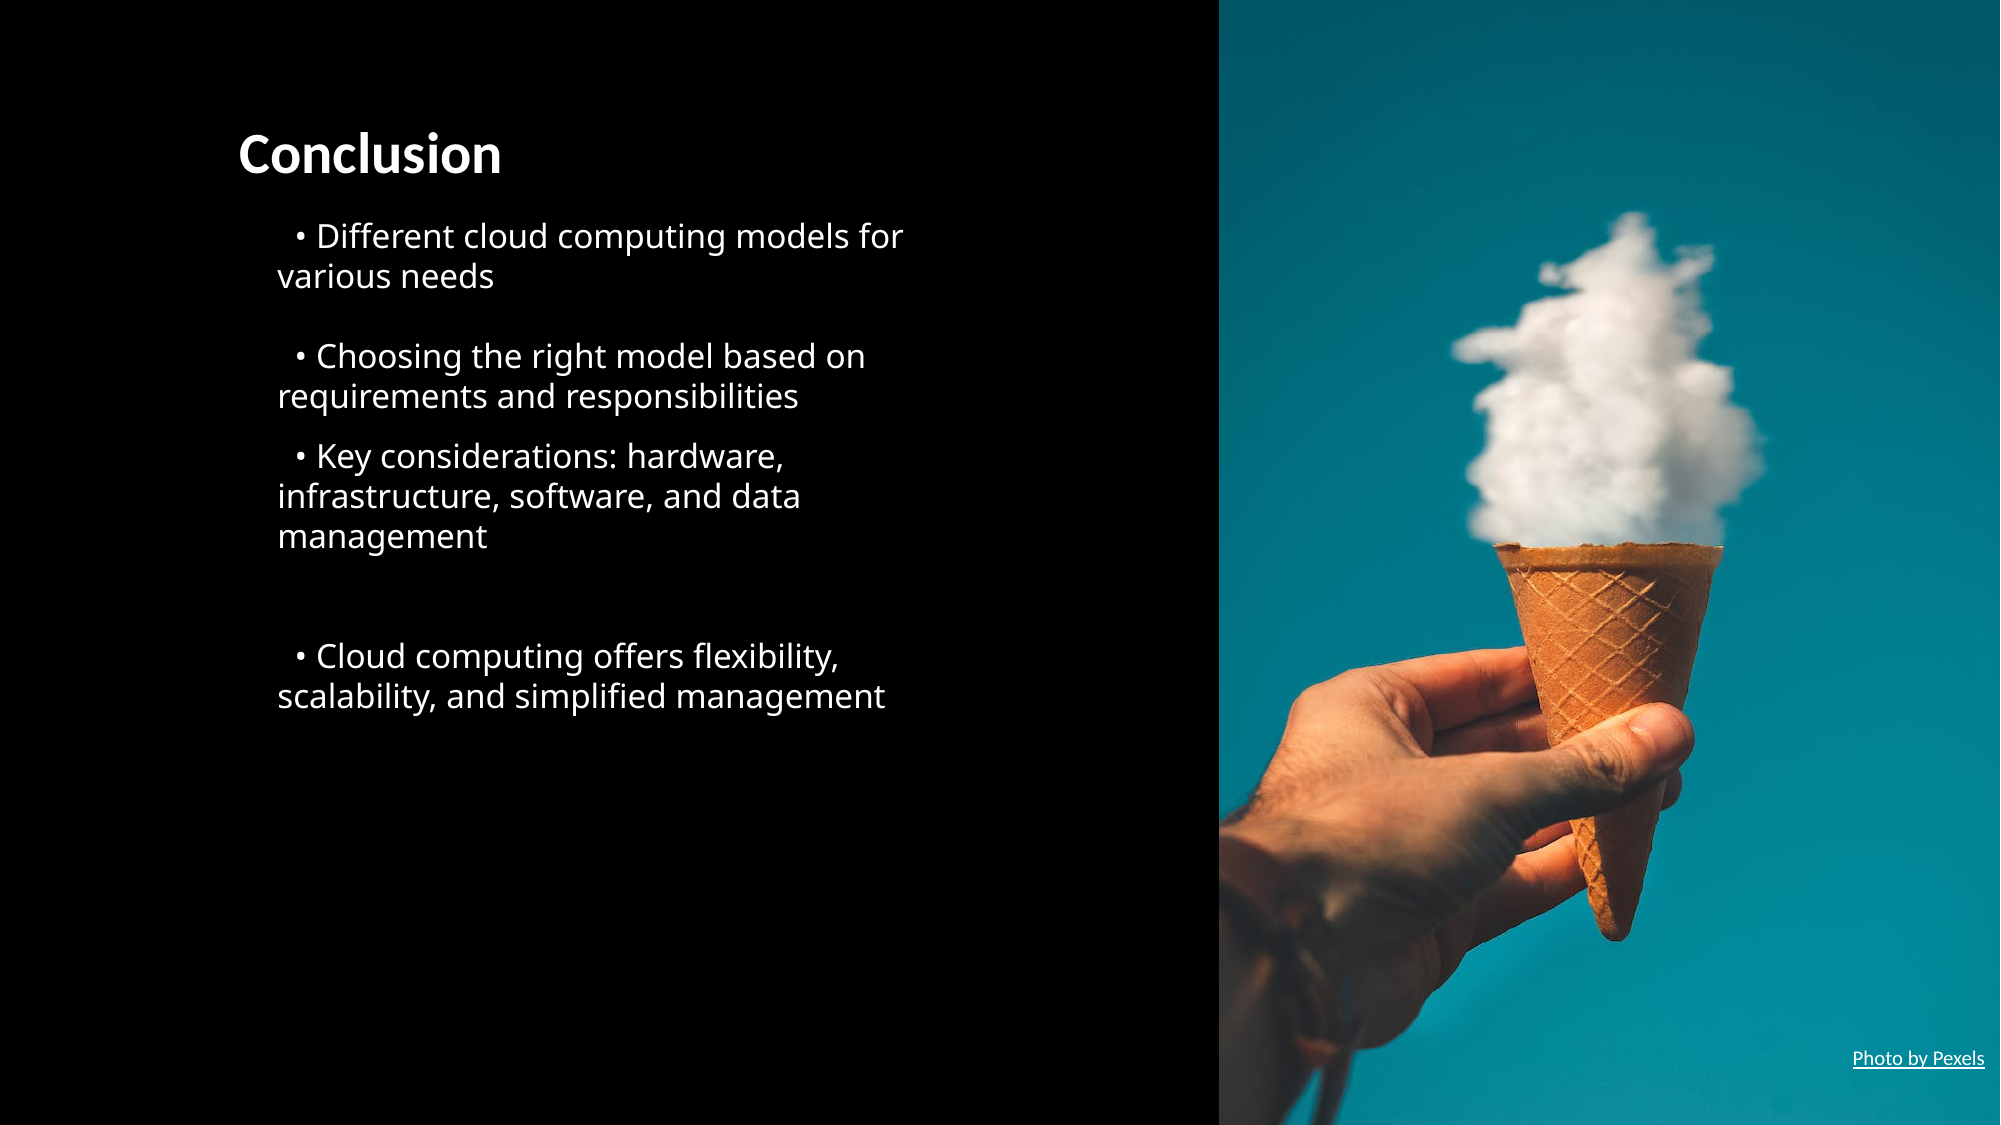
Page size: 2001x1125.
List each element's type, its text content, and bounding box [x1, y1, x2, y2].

text_box • Different cloud computing models for various needs [262, 217, 1013, 293]
picture [1219, 0, 2000, 1125]
text_box Conclusion [225, 112, 1219, 188]
text_box • Choosing the right model based on requirements and responsibilities [262, 337, 1013, 413]
text_box • Cloud computing offers flexibility, scalability, and simplified management [262, 637, 1013, 713]
text_box • Key considerations: hardware, infrastructure, software, and data management [262, 457, 1013, 533]
